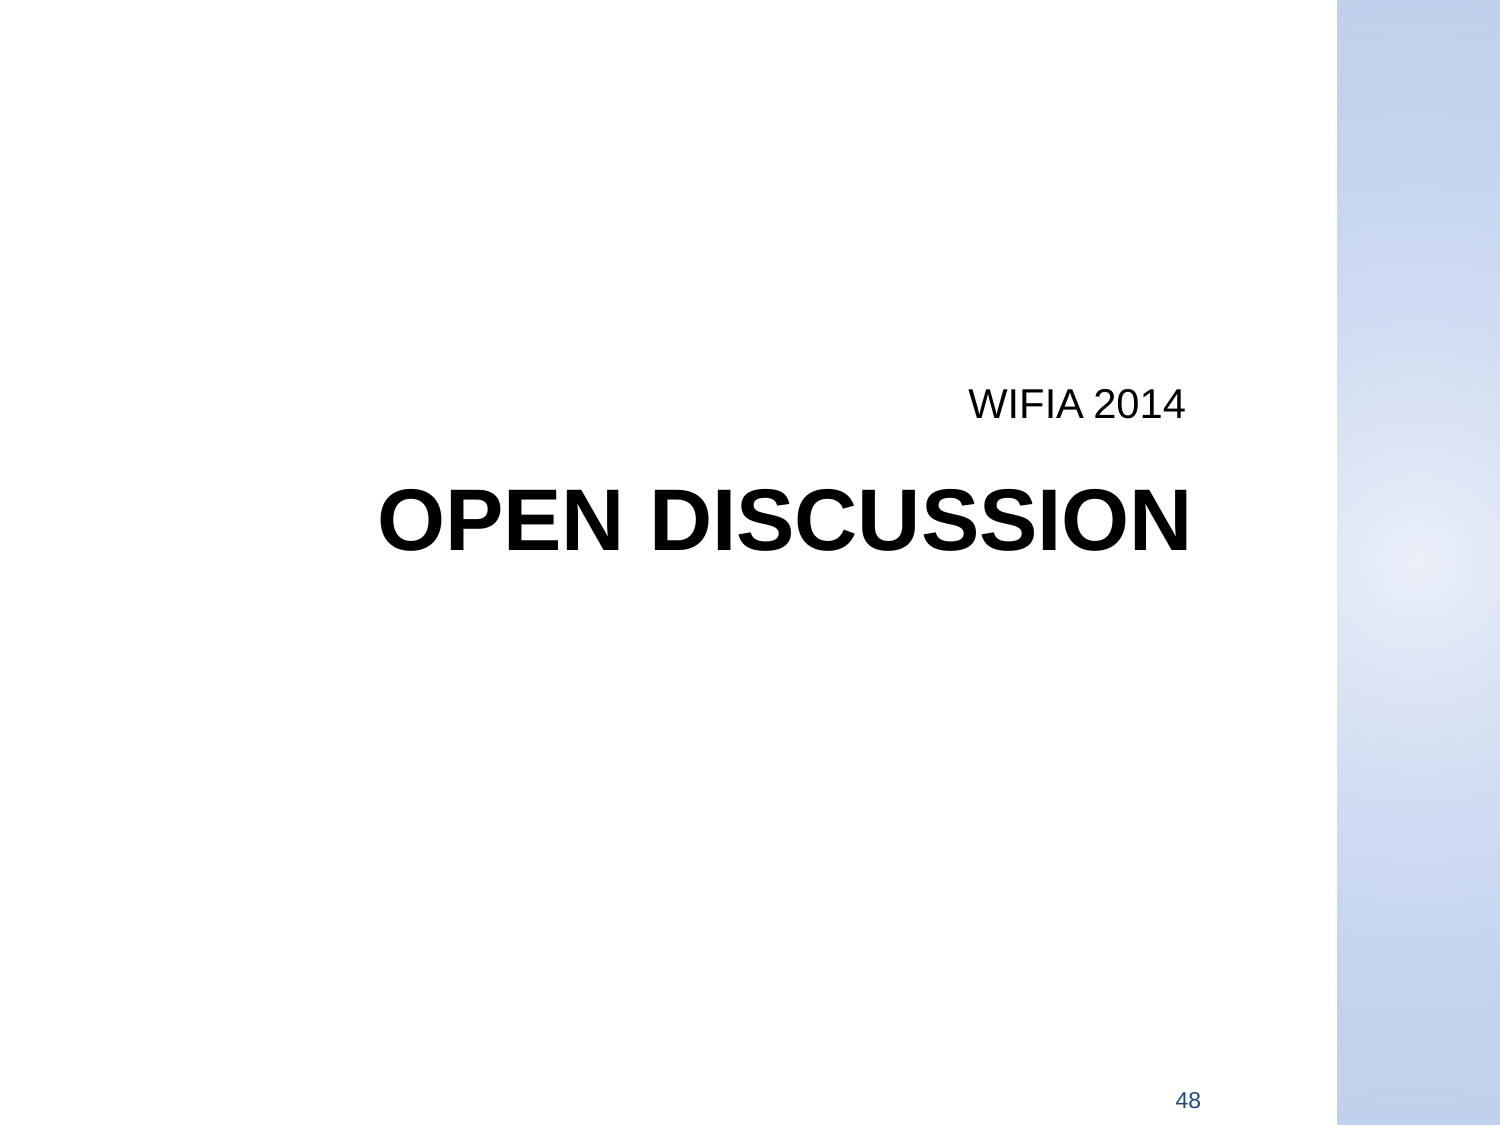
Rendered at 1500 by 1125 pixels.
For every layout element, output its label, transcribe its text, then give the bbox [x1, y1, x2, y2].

list WIFIA 2014 [174, 312, 1202, 435]
title Open discussion [174, 462, 1202, 687]
slide_number 48 [1104, 1075, 1202, 1113]
